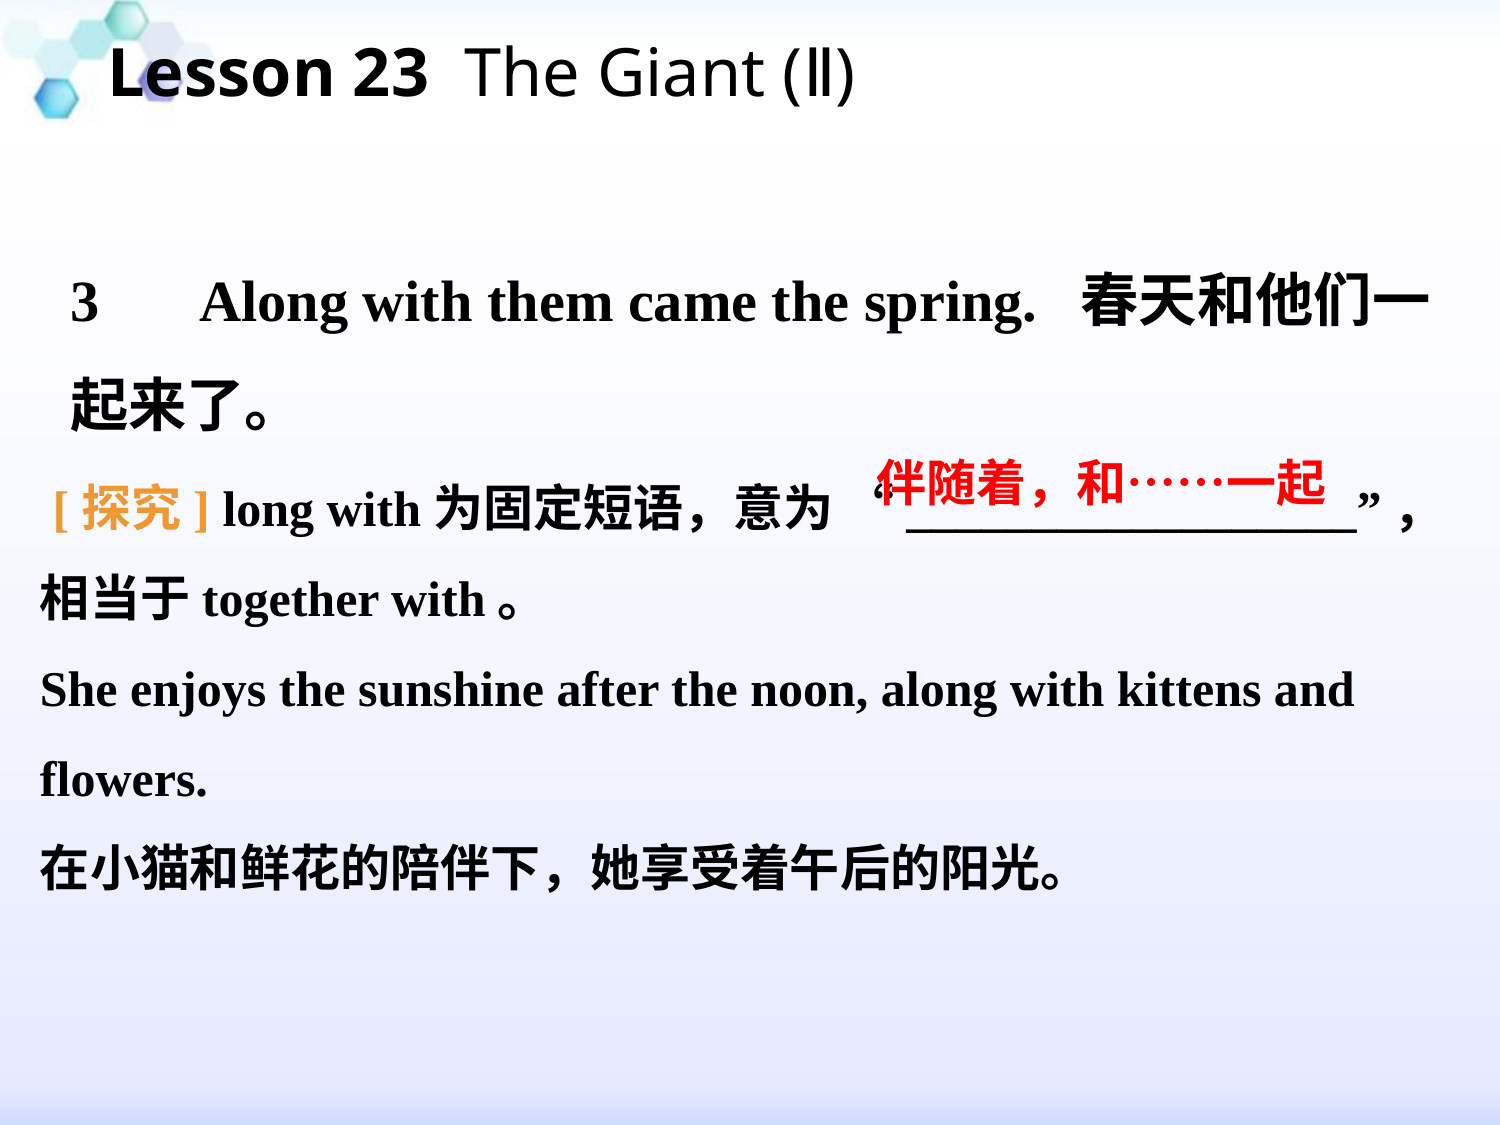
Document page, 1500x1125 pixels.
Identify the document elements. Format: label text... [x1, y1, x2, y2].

text_box 3 Along with them came the spring. 春天和他们一起来了。 [55, 220, 1448, 439]
text_box Lesson 23 The Giant (Ⅱ) [92, 22, 871, 118]
text_box [探究] long with为固定短语，意为 “__________________”，相当于together with。 She enjoys the sunshine after the noon, along with kittens and flowers. 在小猫和鲜花的陪伴下，她享受着午后的阳光。 [25, 439, 1460, 904]
text_box 伴随着，和……一起 [861, 444, 1418, 520]
picture [0, 0, 1500, 1125]
